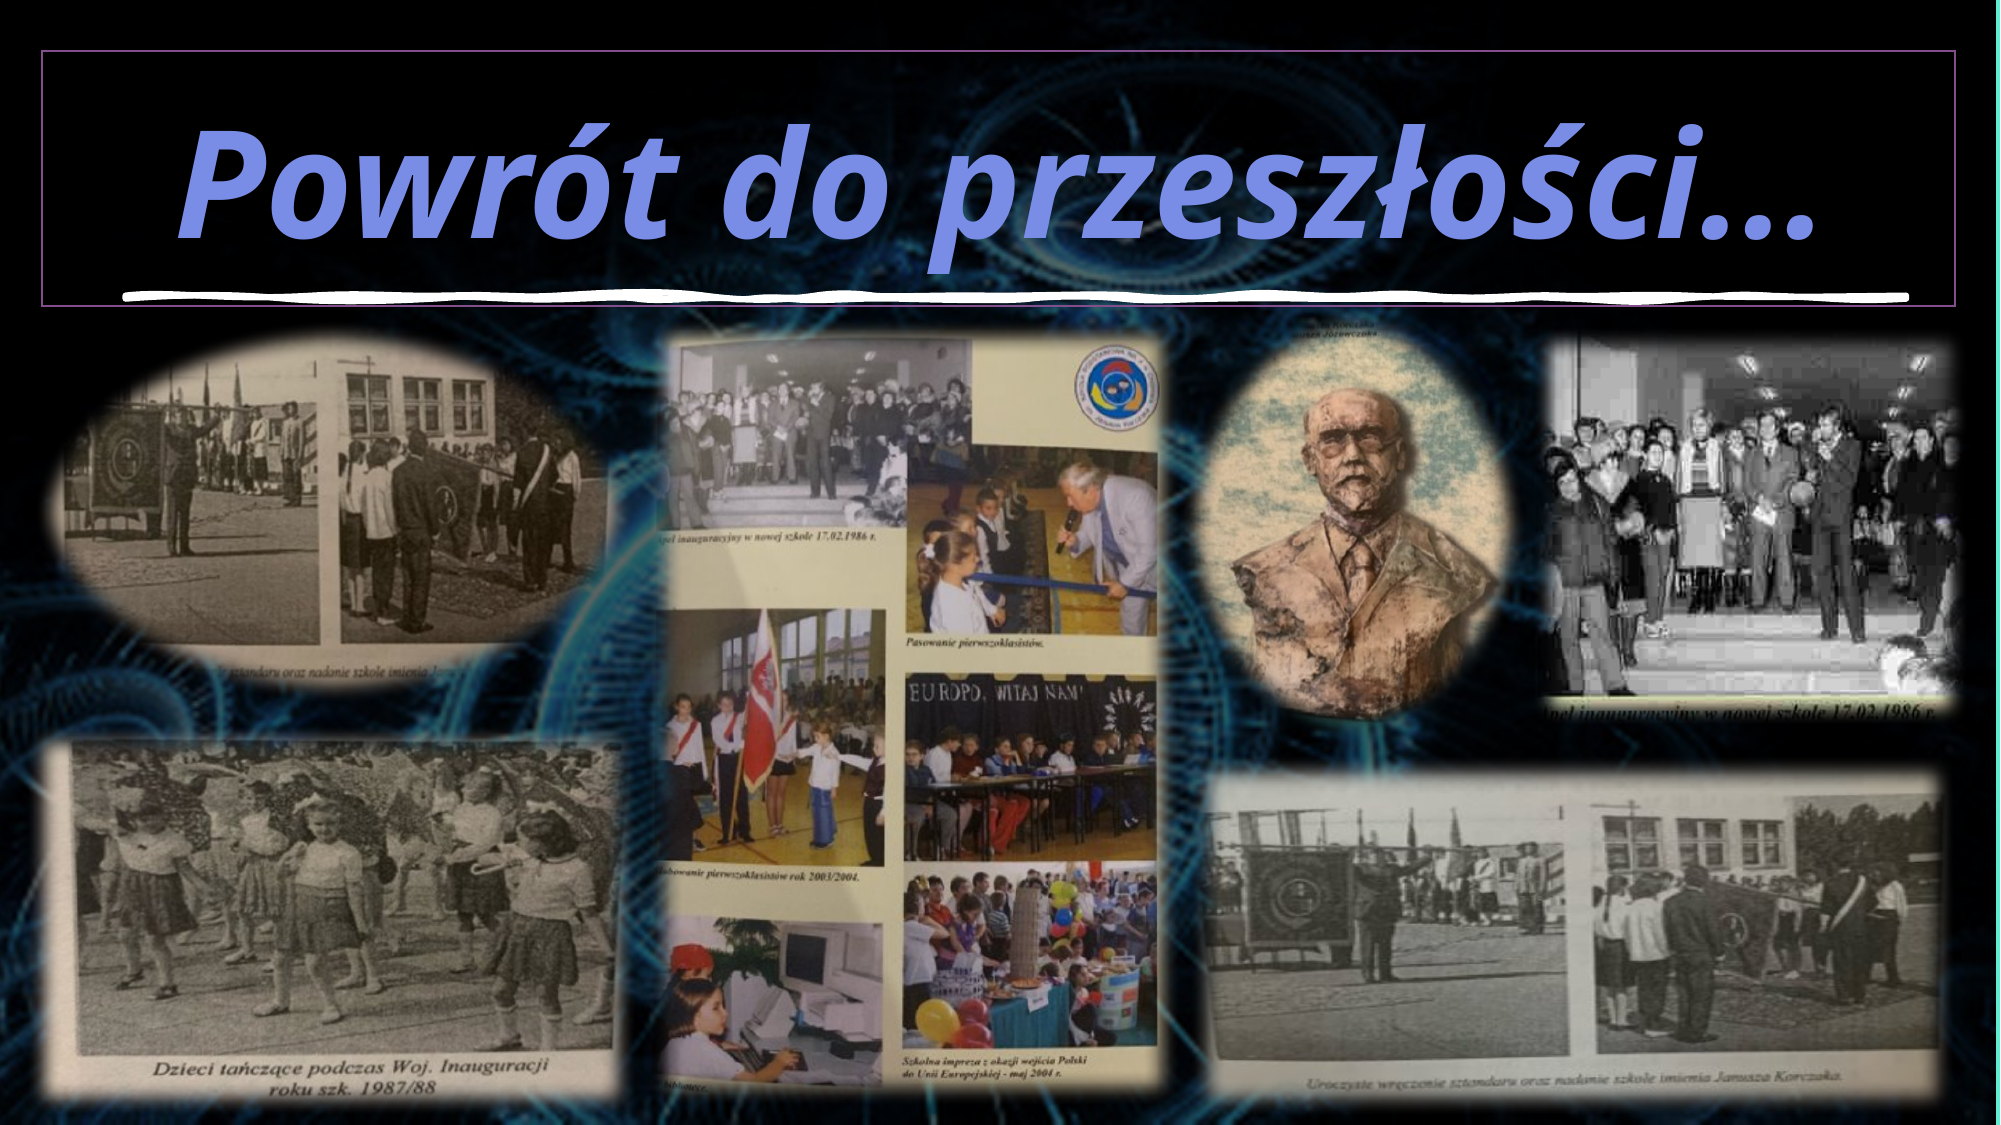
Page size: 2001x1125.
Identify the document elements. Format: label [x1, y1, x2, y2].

list [32, 319, 636, 704]
picture [0, 0, 1996, 1125]
